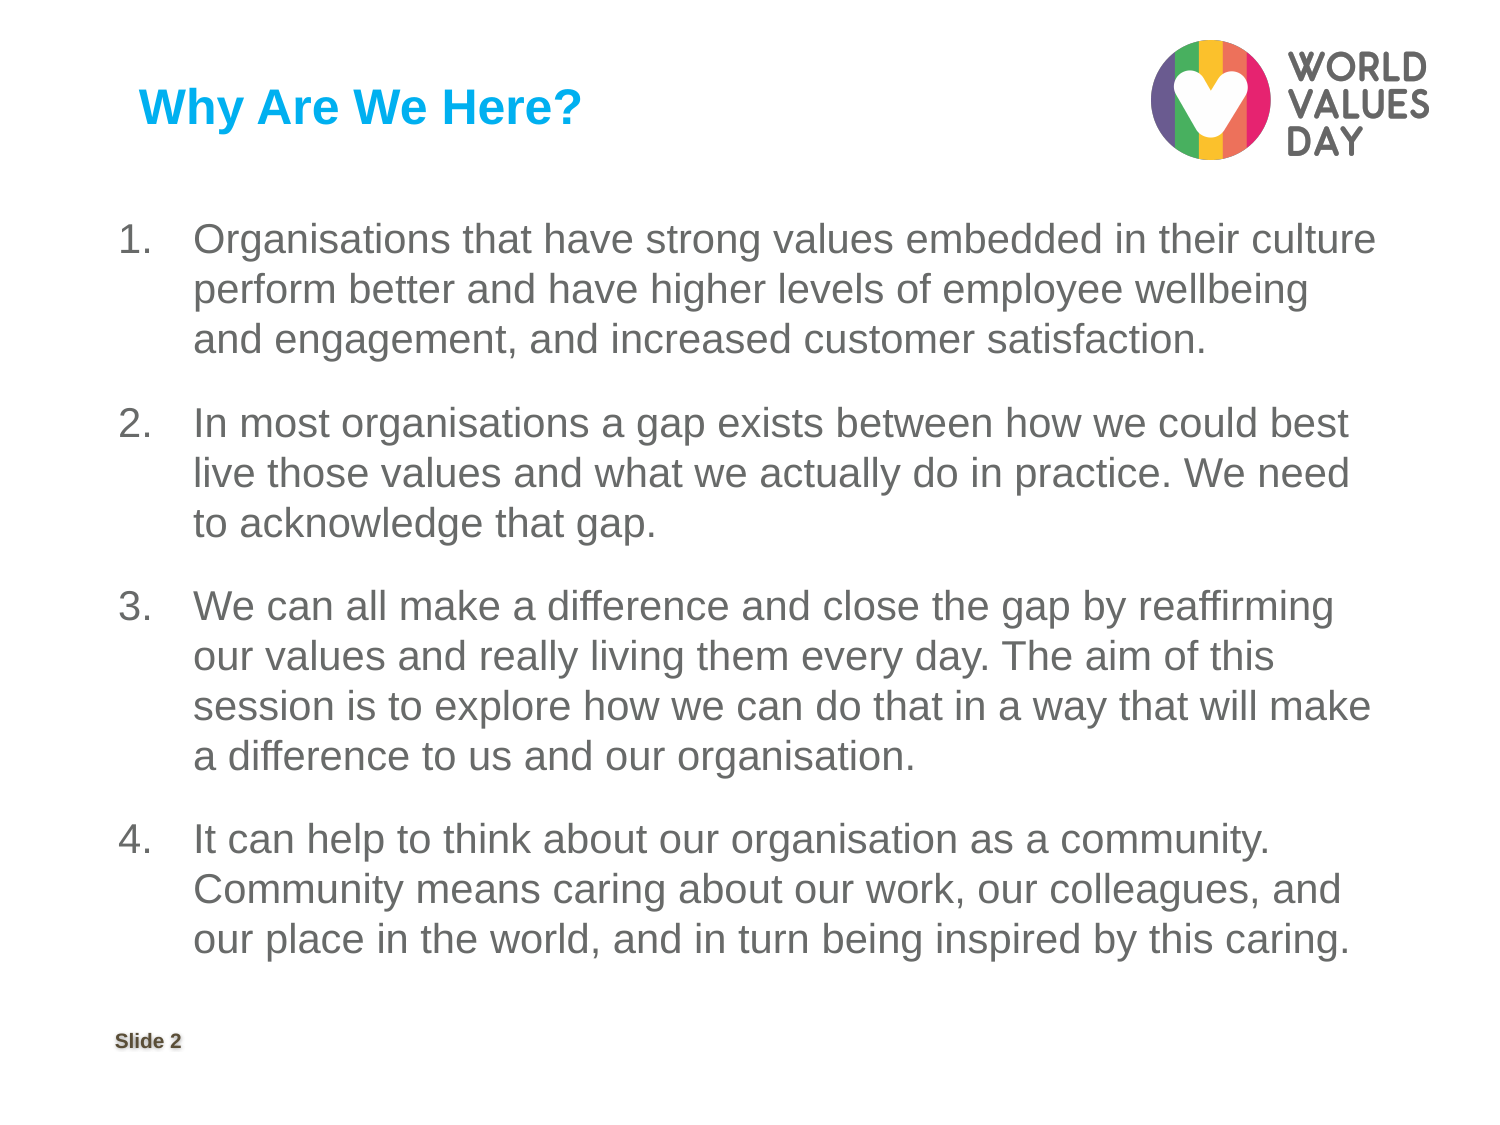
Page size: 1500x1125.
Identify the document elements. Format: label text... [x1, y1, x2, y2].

title Why Are We Here? [123, 48, 1146, 161]
picture [1151, 40, 1429, 160]
slide_number Slide 2 [99, 1020, 250, 1075]
list Organisations that have strong values embedded in their culture perform better and have higher levels of employee wellbeing and engagement, and increased customer satisfaction. In most organisations a gap exists between how we could best live those values and what we actually do in practice. We need to acknowledge that gap. We can all make a difference and close the gap by reaffirming our values and really living them every day. The aim of this session is to explore how we can do that in a way that will make a difference to us and our organisation. It can help to think about our organisation as a community. Community means caring about our work, our colleagues, and our place in the world, and in turn being inspired by this caring. [103, 204, 1397, 1026]
